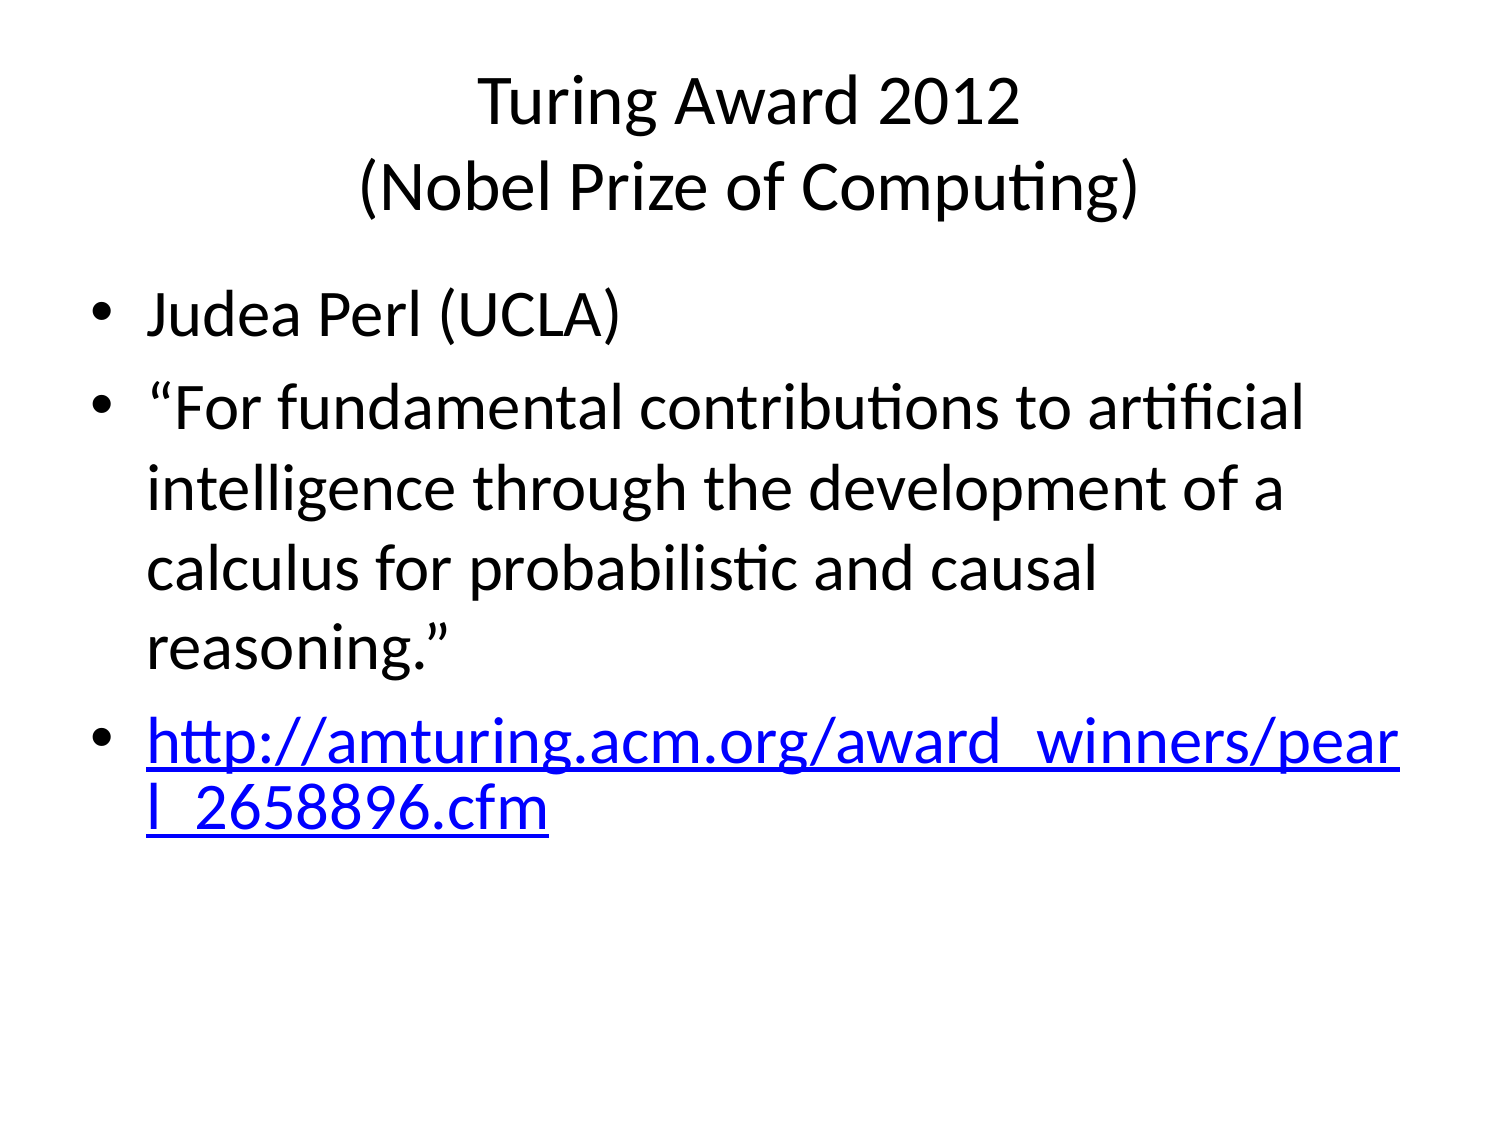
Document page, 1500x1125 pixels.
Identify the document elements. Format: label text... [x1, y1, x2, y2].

title Turing Award 2012 (Nobel Prize of Computing) [75, 45, 1425, 233]
list Judea Perl (UCLA) “For fundamental contributions to artificial intelligence through the development of a calculus for probabilistic and causal reasoning.” http://amturing.acm.org/award_winners/pearl_2658896.cfm [75, 262, 1425, 1005]
